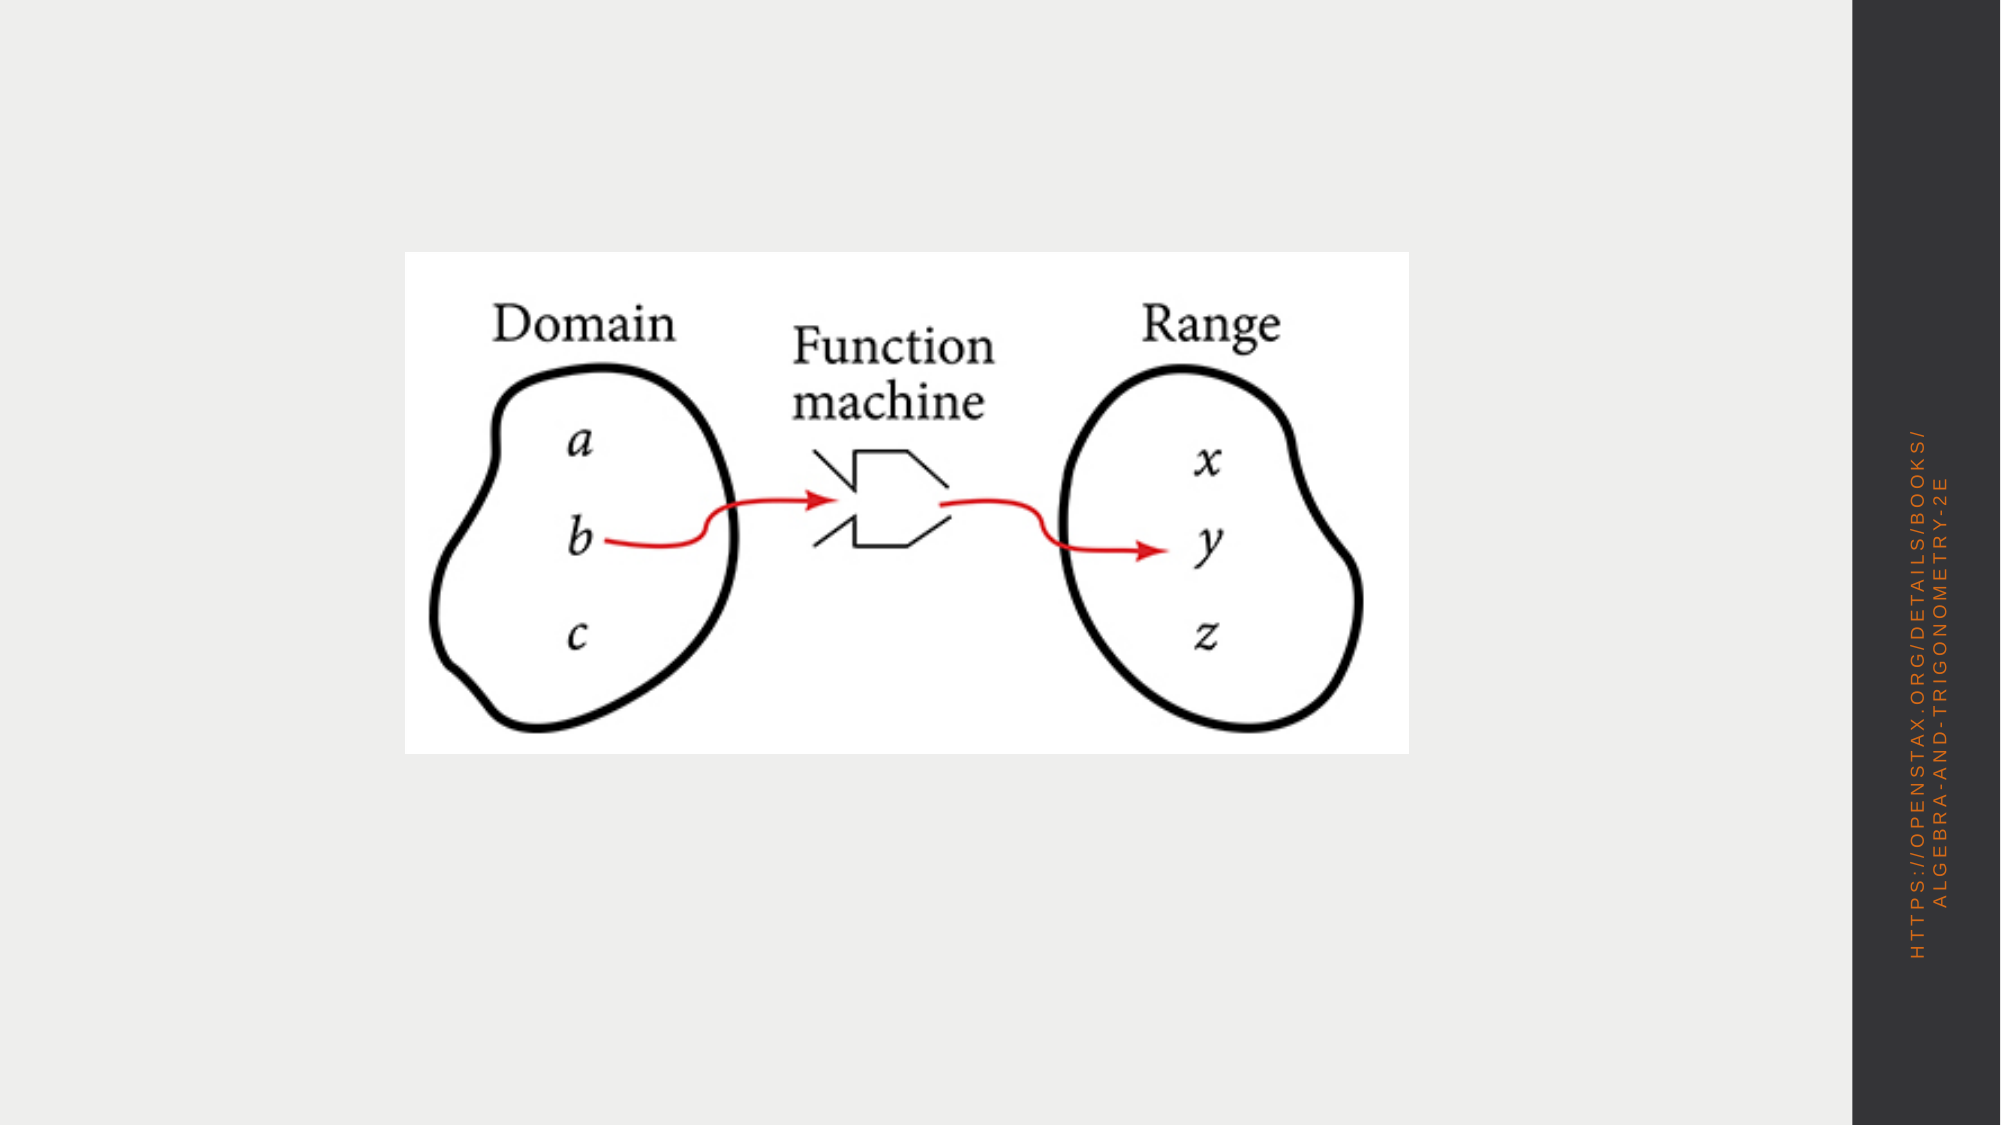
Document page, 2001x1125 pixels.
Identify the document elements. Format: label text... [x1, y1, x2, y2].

picture [405, 252, 1409, 755]
footer https://openstax.org/details/books/algebra-and-trigonometry-2e [1897, 400, 1958, 988]
